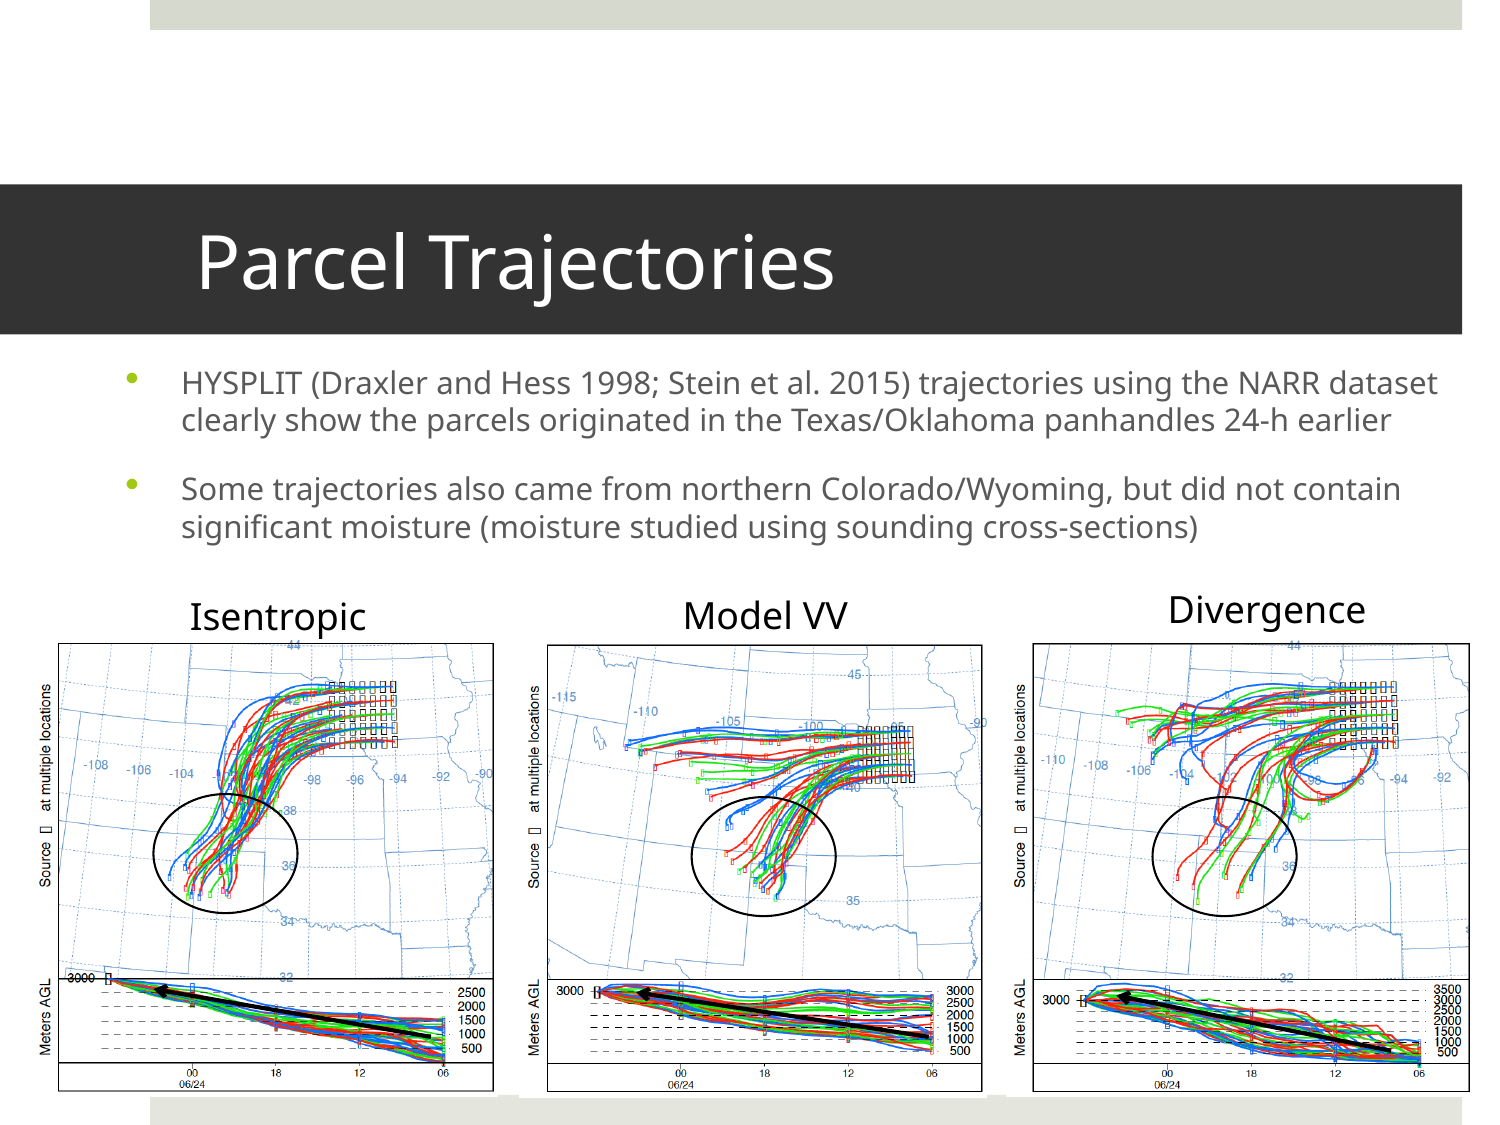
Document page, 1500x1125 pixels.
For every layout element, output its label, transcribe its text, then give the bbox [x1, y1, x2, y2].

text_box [635, 991, 930, 1038]
picture [518, 639, 987, 1098]
title Parcel Trajectories [0, 184, 1463, 335]
list HYSPLIT (Draxler and Hess 1998; Stein et al. 2015) trajectories using the NARR dataset clearly show the parcels originated in the Texas/Oklahoma panhandles 24-h earlier Some trajectories also came from northern Colorado/Wyoming, but did not contain significant moisture (moisture studied using sounding cross-sections) [111, 355, 1463, 579]
picture [1006, 639, 1475, 1097]
picture [29, 638, 499, 1097]
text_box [1115, 995, 1392, 1052]
text_box Divergence [1152, 578, 1382, 638]
text_box Isentropic [175, 585, 382, 638]
text_box Model VV [667, 584, 863, 639]
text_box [152, 988, 432, 1038]
